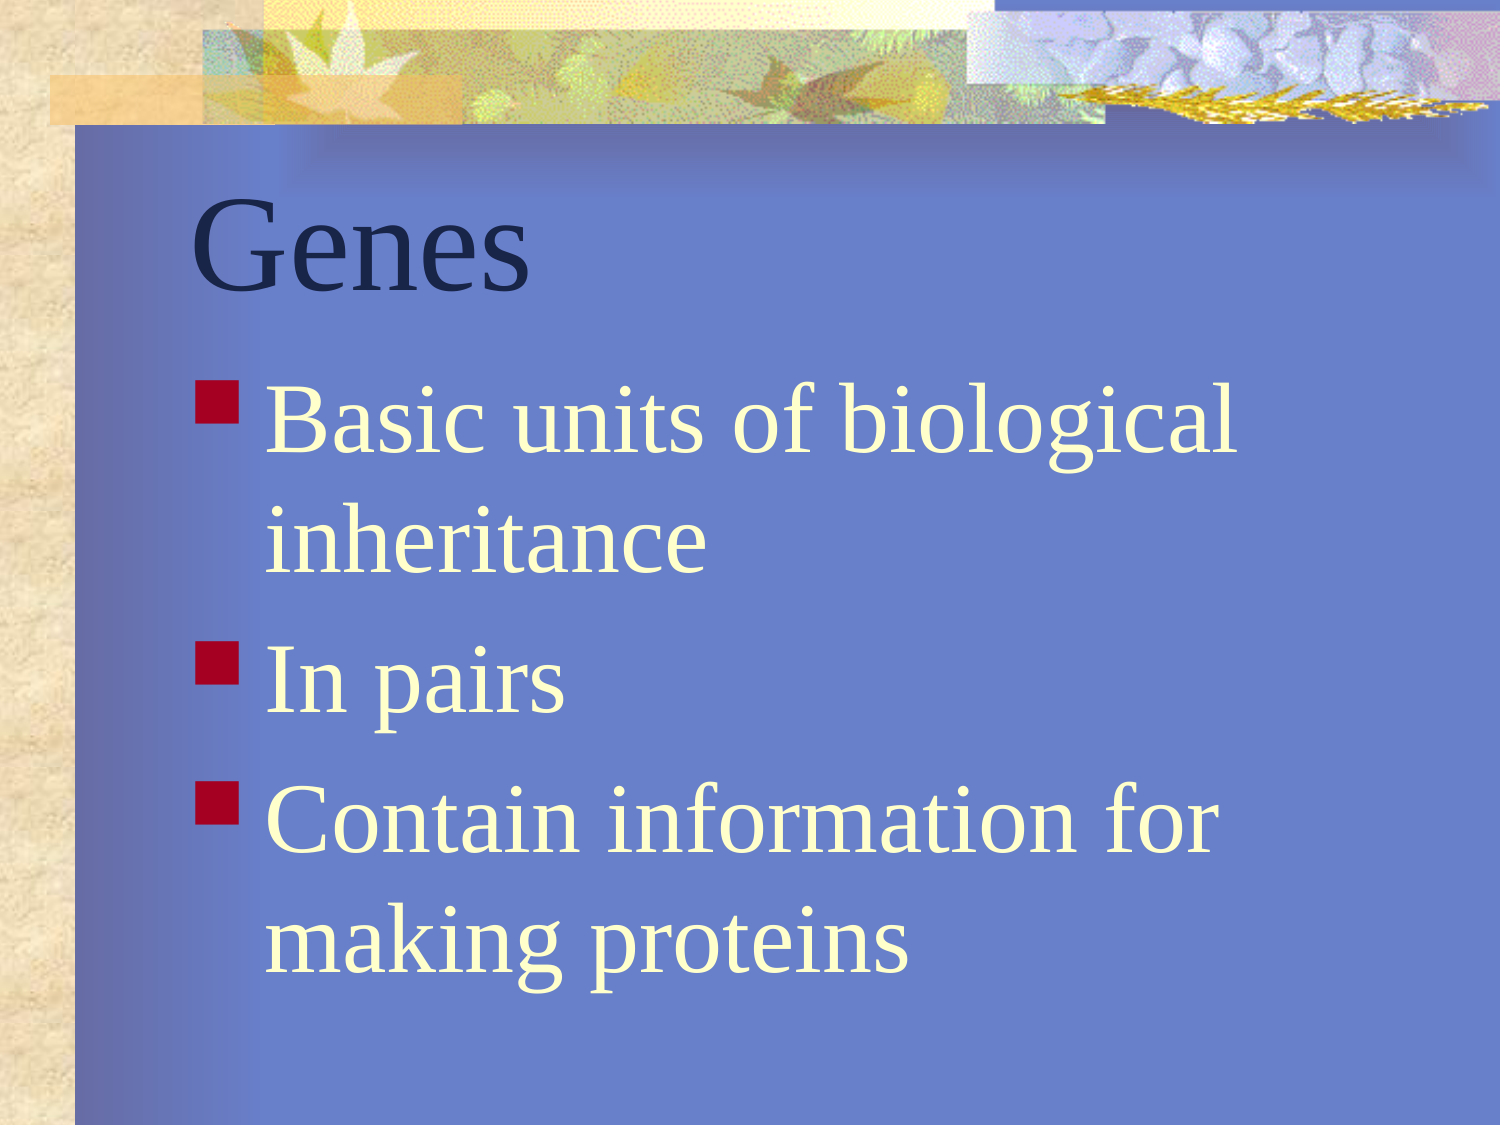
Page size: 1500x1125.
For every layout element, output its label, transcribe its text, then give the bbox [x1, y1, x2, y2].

title Genes [174, 137, 1451, 326]
list Basic units of biological inheritance In pairs Contain information for making proteins [174, 344, 1451, 1020]
picture [0, 0, 1500, 1125]
